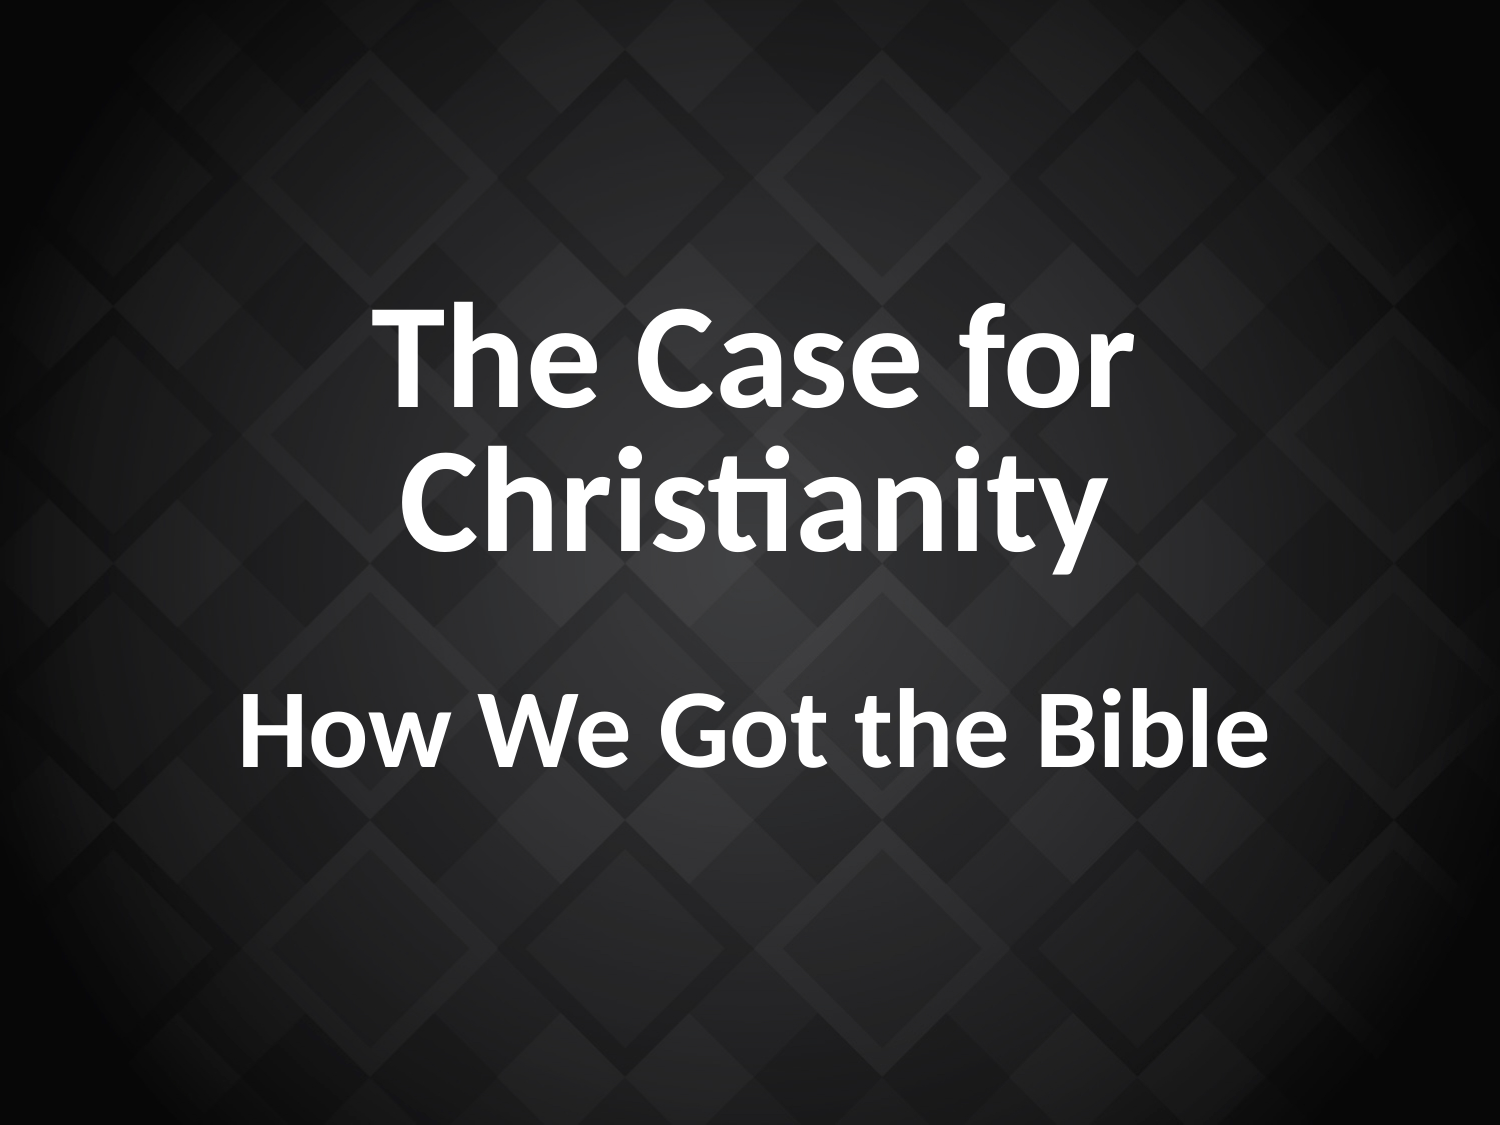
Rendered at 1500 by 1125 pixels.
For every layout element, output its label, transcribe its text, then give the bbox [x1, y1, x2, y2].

picture [0, 0, 1500, 1125]
text_box The Case for Christianity How We Got the Bible [167, 285, 1343, 798]
